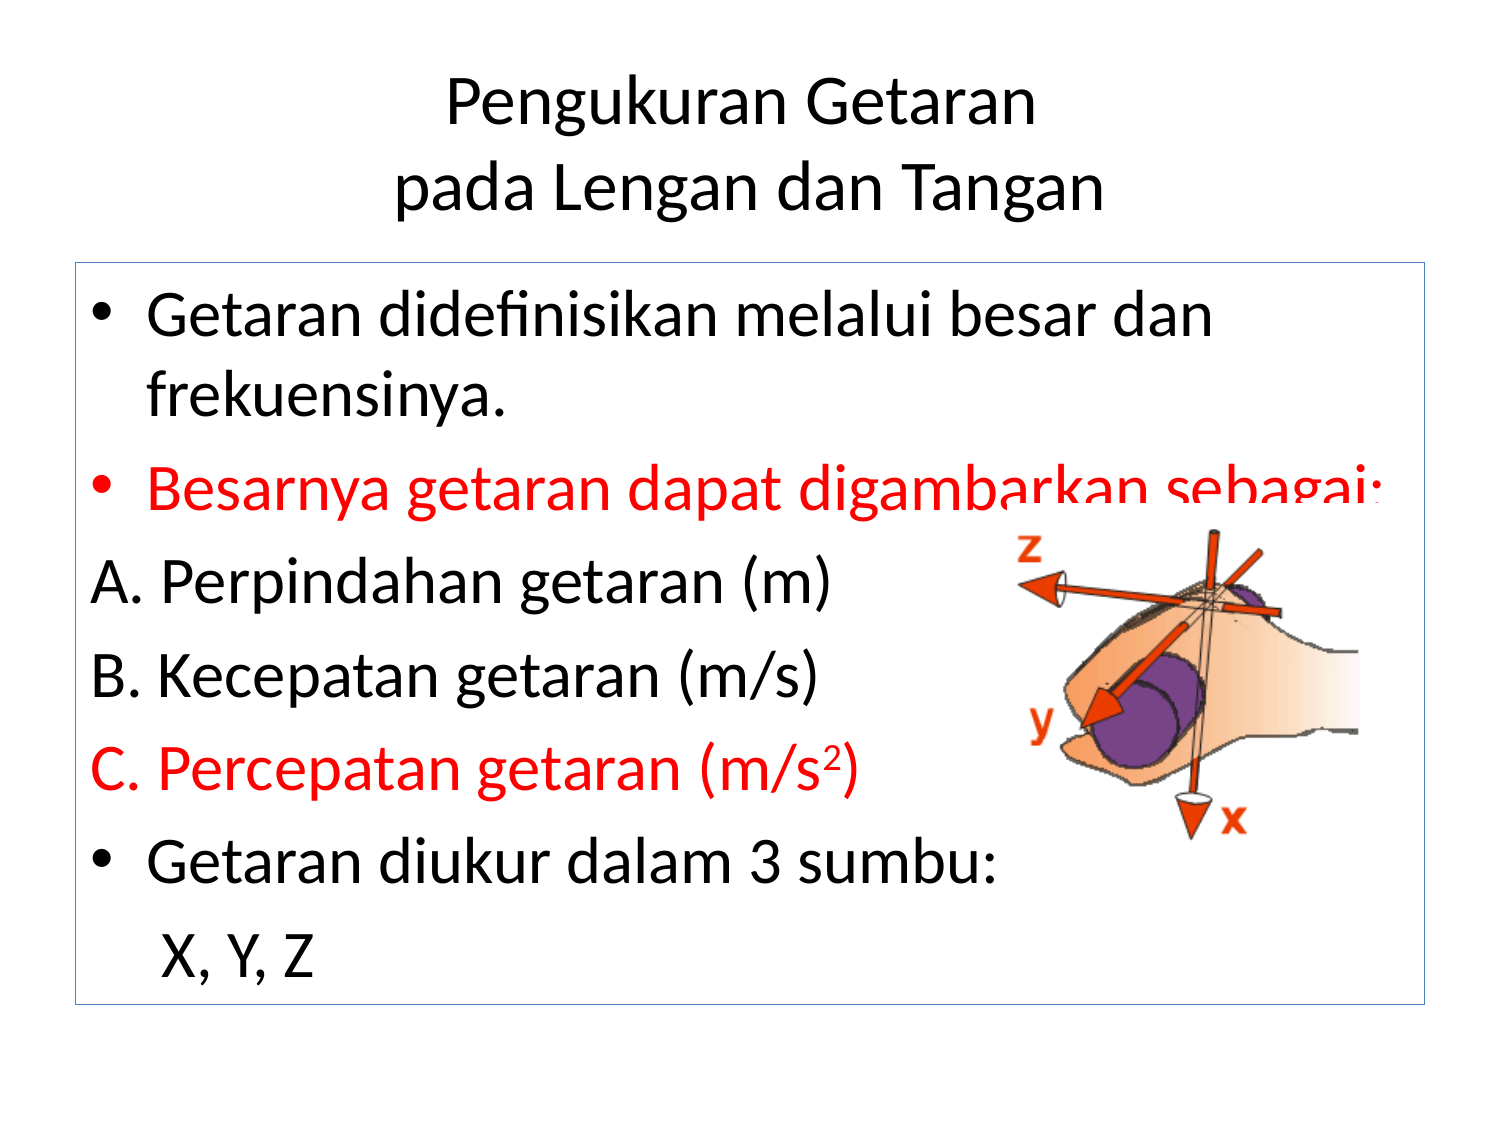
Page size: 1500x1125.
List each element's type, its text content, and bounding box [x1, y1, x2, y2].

picture [1007, 503, 1404, 887]
title Pengukuran Getaran pada Lengan dan Tangan [75, 45, 1425, 233]
list Getaran didefinisikan melalui besar dan frekuensinya. Besarnya getaran dapat digambarkan sebagai: A. Perpindahan getaran (m) B. Kecepatan getaran (m/s) C. Percepatan getaran (m/s2) Getaran diukur dalam 3 sumbu: X, Y, Z [75, 262, 1425, 1005]
